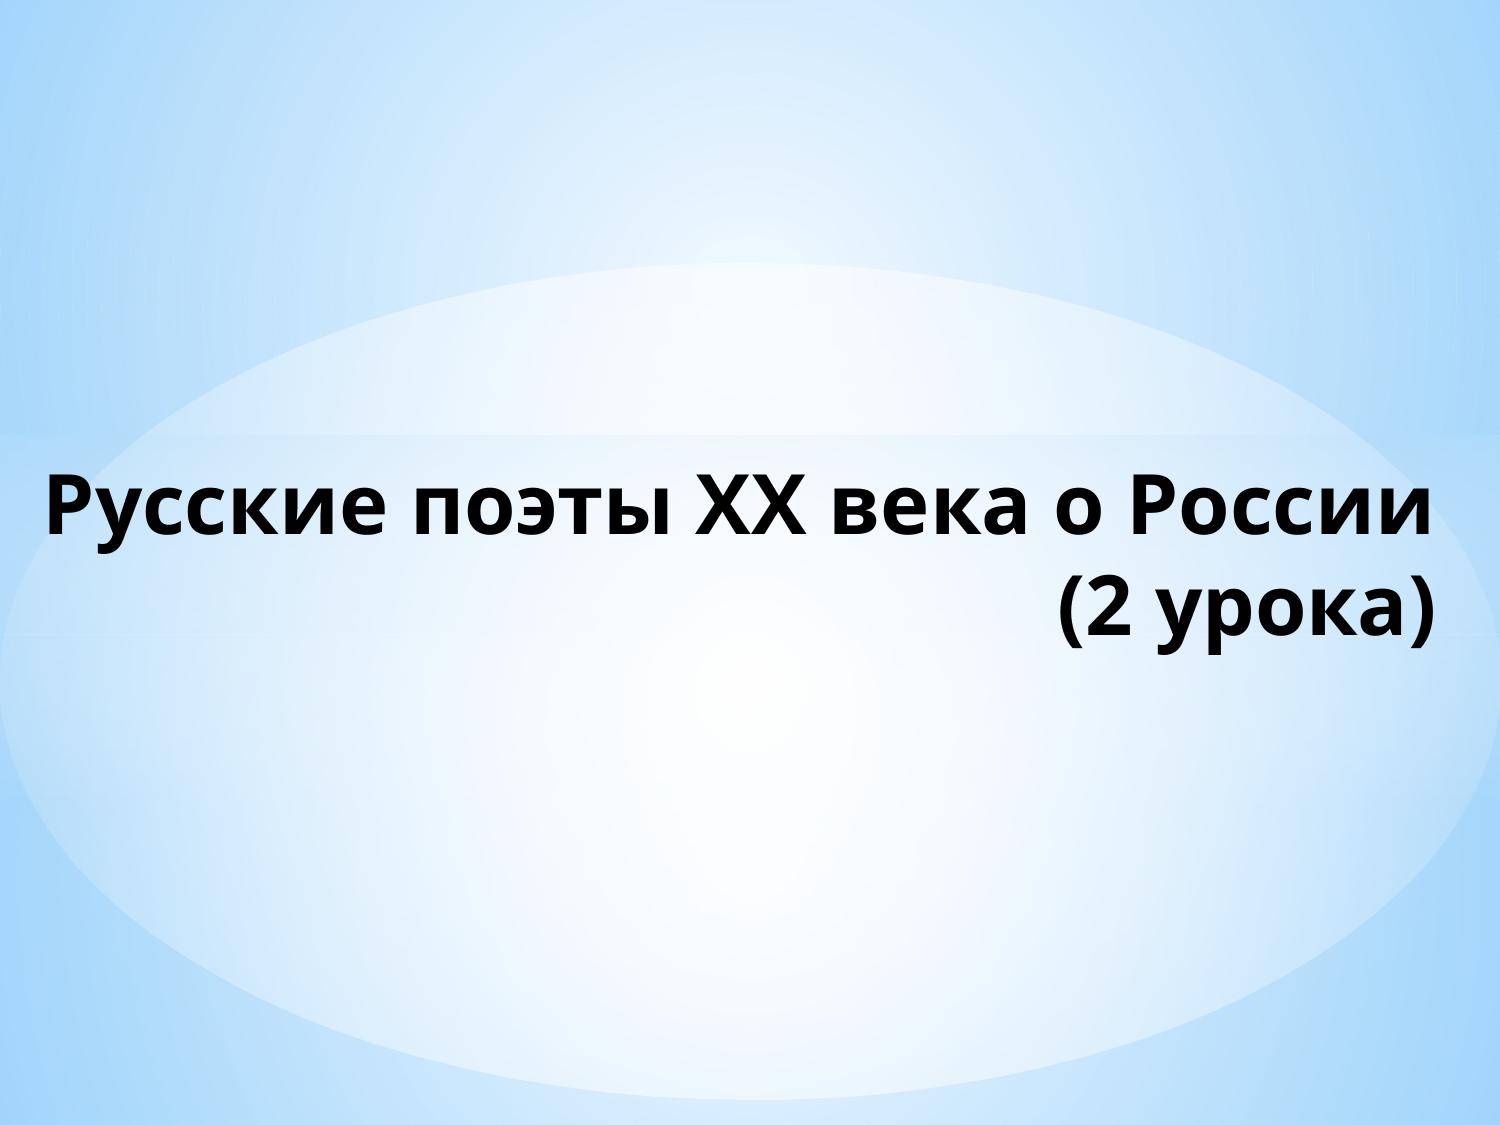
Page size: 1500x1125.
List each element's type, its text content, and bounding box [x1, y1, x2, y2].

text_box Русские поэты ХХ века о России (2 урока) [28, 444, 1452, 659]
